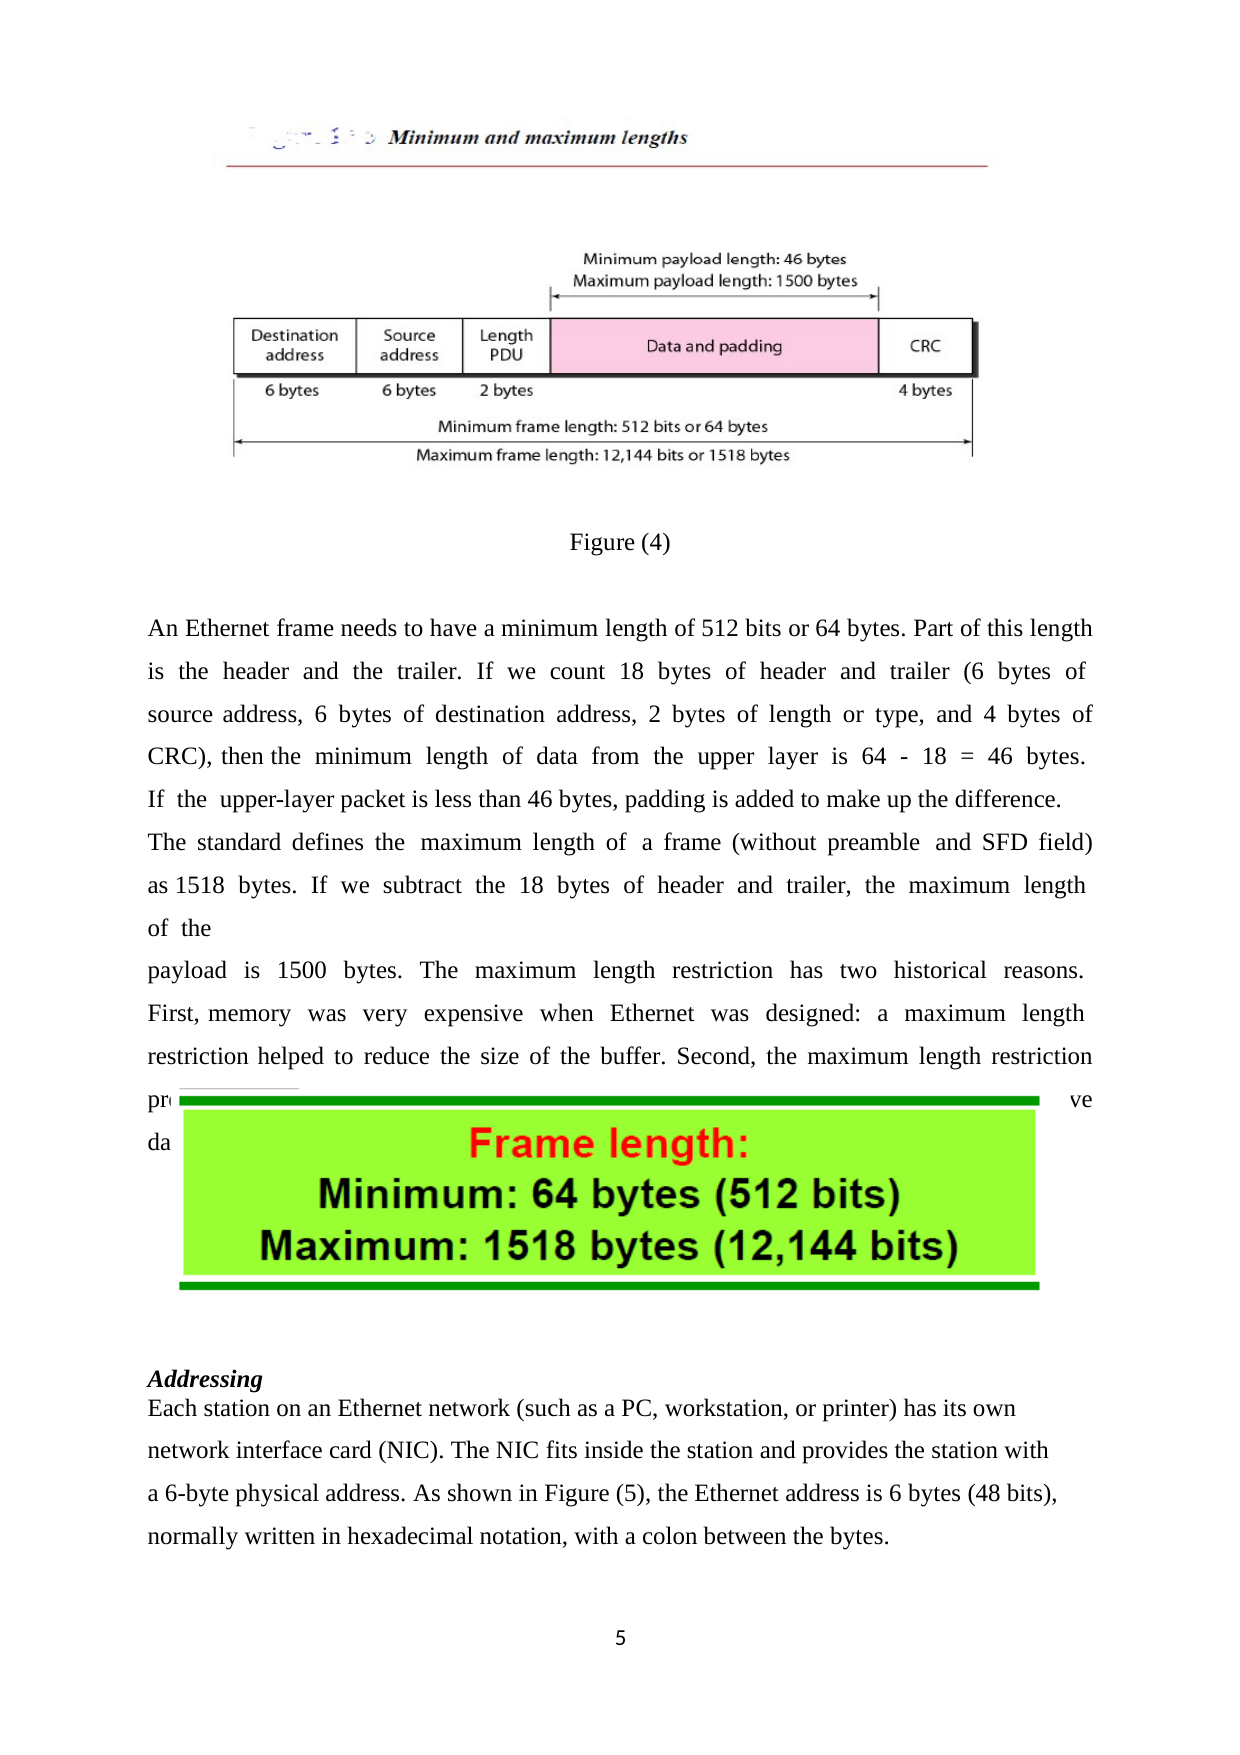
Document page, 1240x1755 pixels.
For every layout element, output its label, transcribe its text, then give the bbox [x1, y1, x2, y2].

text_box [212, 118, 1028, 514]
text_box Figure (4) An Ethernet frame needs to have a minimum length of 512 bits or 64 bytes. Part of this length is the header and the trailer. If we count 18 bytes of header and trailer (6 bytes of source address, 6 bytes of destination address, 2 bytes of length or type, and 4 bytes of CRC), then the minimum length of data from the upper layer is 64 - 18 = 46 bytes. If the upper-layer packet is less than 46 bytes, padding is added to make up the difference. The standard defines the maximum length of a frame (without preamble and SFD field) as 1518 bytes. If we subtract the 18 bytes of header and trailer, the maximum length of the payload is 1500 bytes. The maximum length restriction has two historical reasons. First, memory was very expensive when Ethernet was designed: a maximum length restriction helped to reduce the size of the buffer. Second, the maximum length restriction prevents one station from monopolizing the shared medium, blocking other stations that have data to send. [145, 525, 1095, 1075]
slide_number 3 [610, 1622, 631, 1654]
text_box Addressing Each station on an Ethernet network (such as a PC, workstation, or printer) has its own network interface card (NIC). The NIC fits inside the station and provides the station with a 6-byte physical address. As shown in Figure (5), the Ethernet address is 6 bytes (48 bits), normally written in hexadecimal notation, with a colon between the bytes. [145, 1362, 1068, 1553]
text_box [170, 1088, 1071, 1308]
